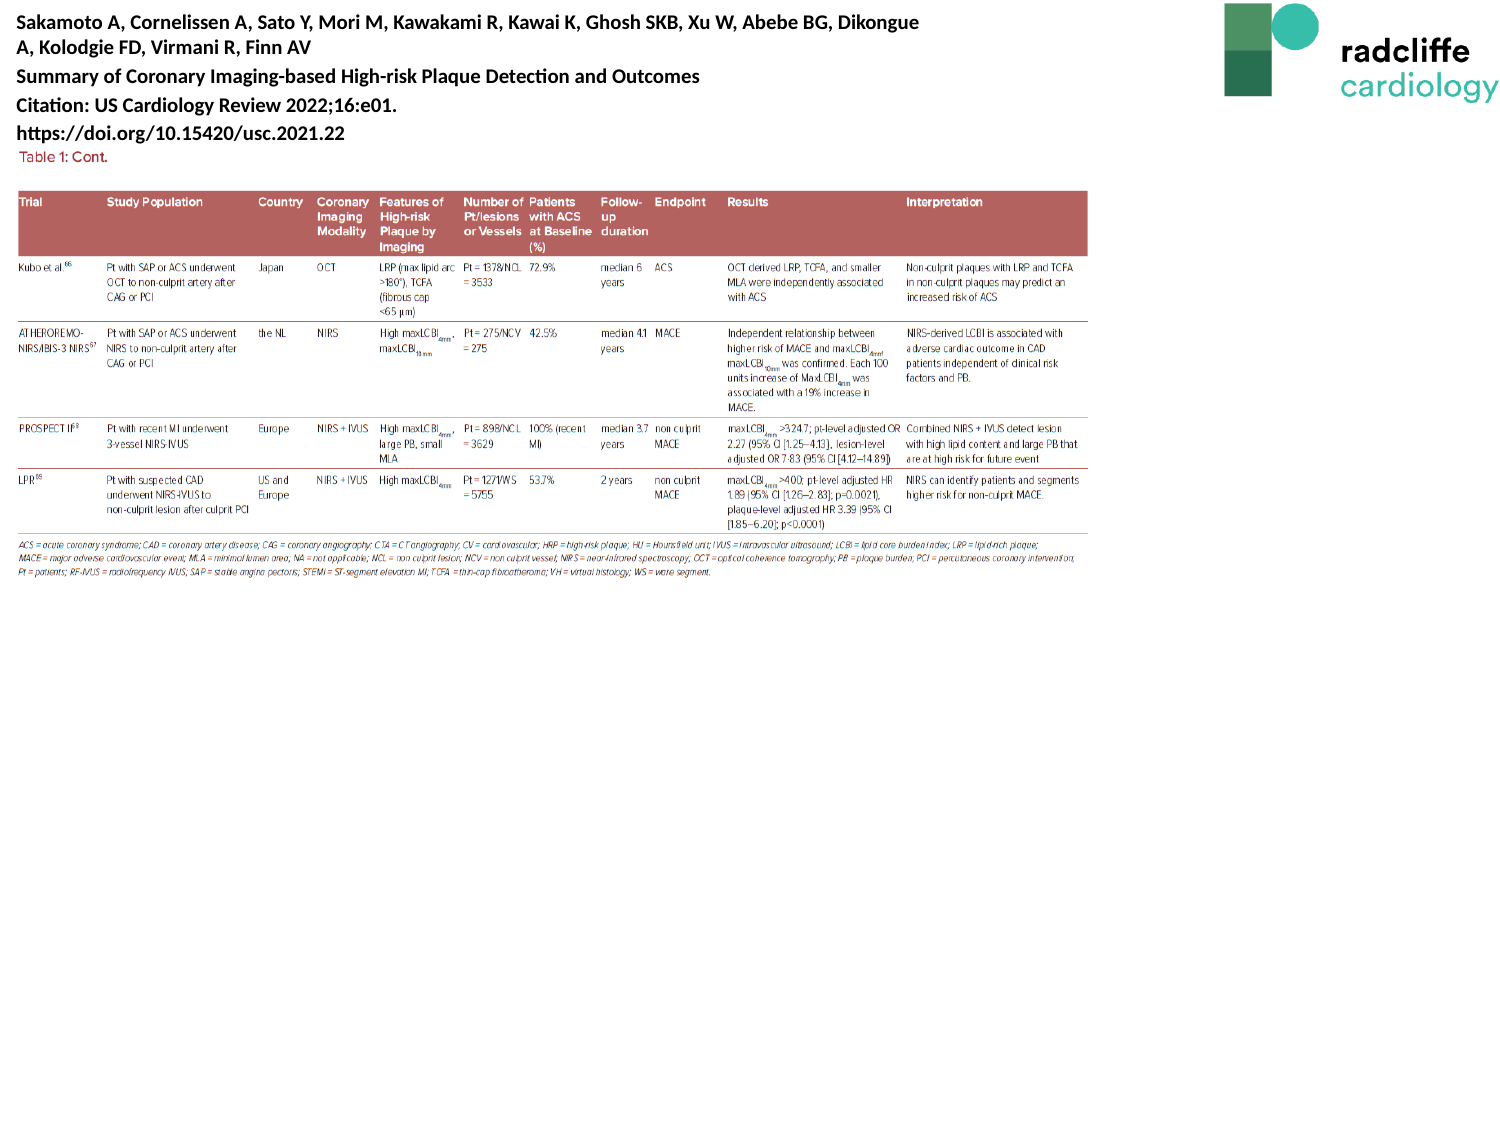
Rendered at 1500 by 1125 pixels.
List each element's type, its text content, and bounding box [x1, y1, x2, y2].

picture [1, 145, 1096, 583]
text_box Sakamoto A, Cornelissen A, Sato Y, Mori M, Kawakami R, Kawai K, Ghosh SKB, Xu W, Abebe BG, Dikongue A, Kolodgie FD, Virmani R, Finn AV [1, 1, 939, 54]
text_box Summary of Coronary Imaging-based High-risk Plaque Detection and Outcomes [1, 54, 1224, 84]
picture [1224, 1, 1499, 104]
text_box https://doi.org/10.15420/usc.2021.22 [1, 112, 1500, 153]
text_box Citation: US Cardiology Review 2022;16:e01. [1, 84, 1500, 112]
